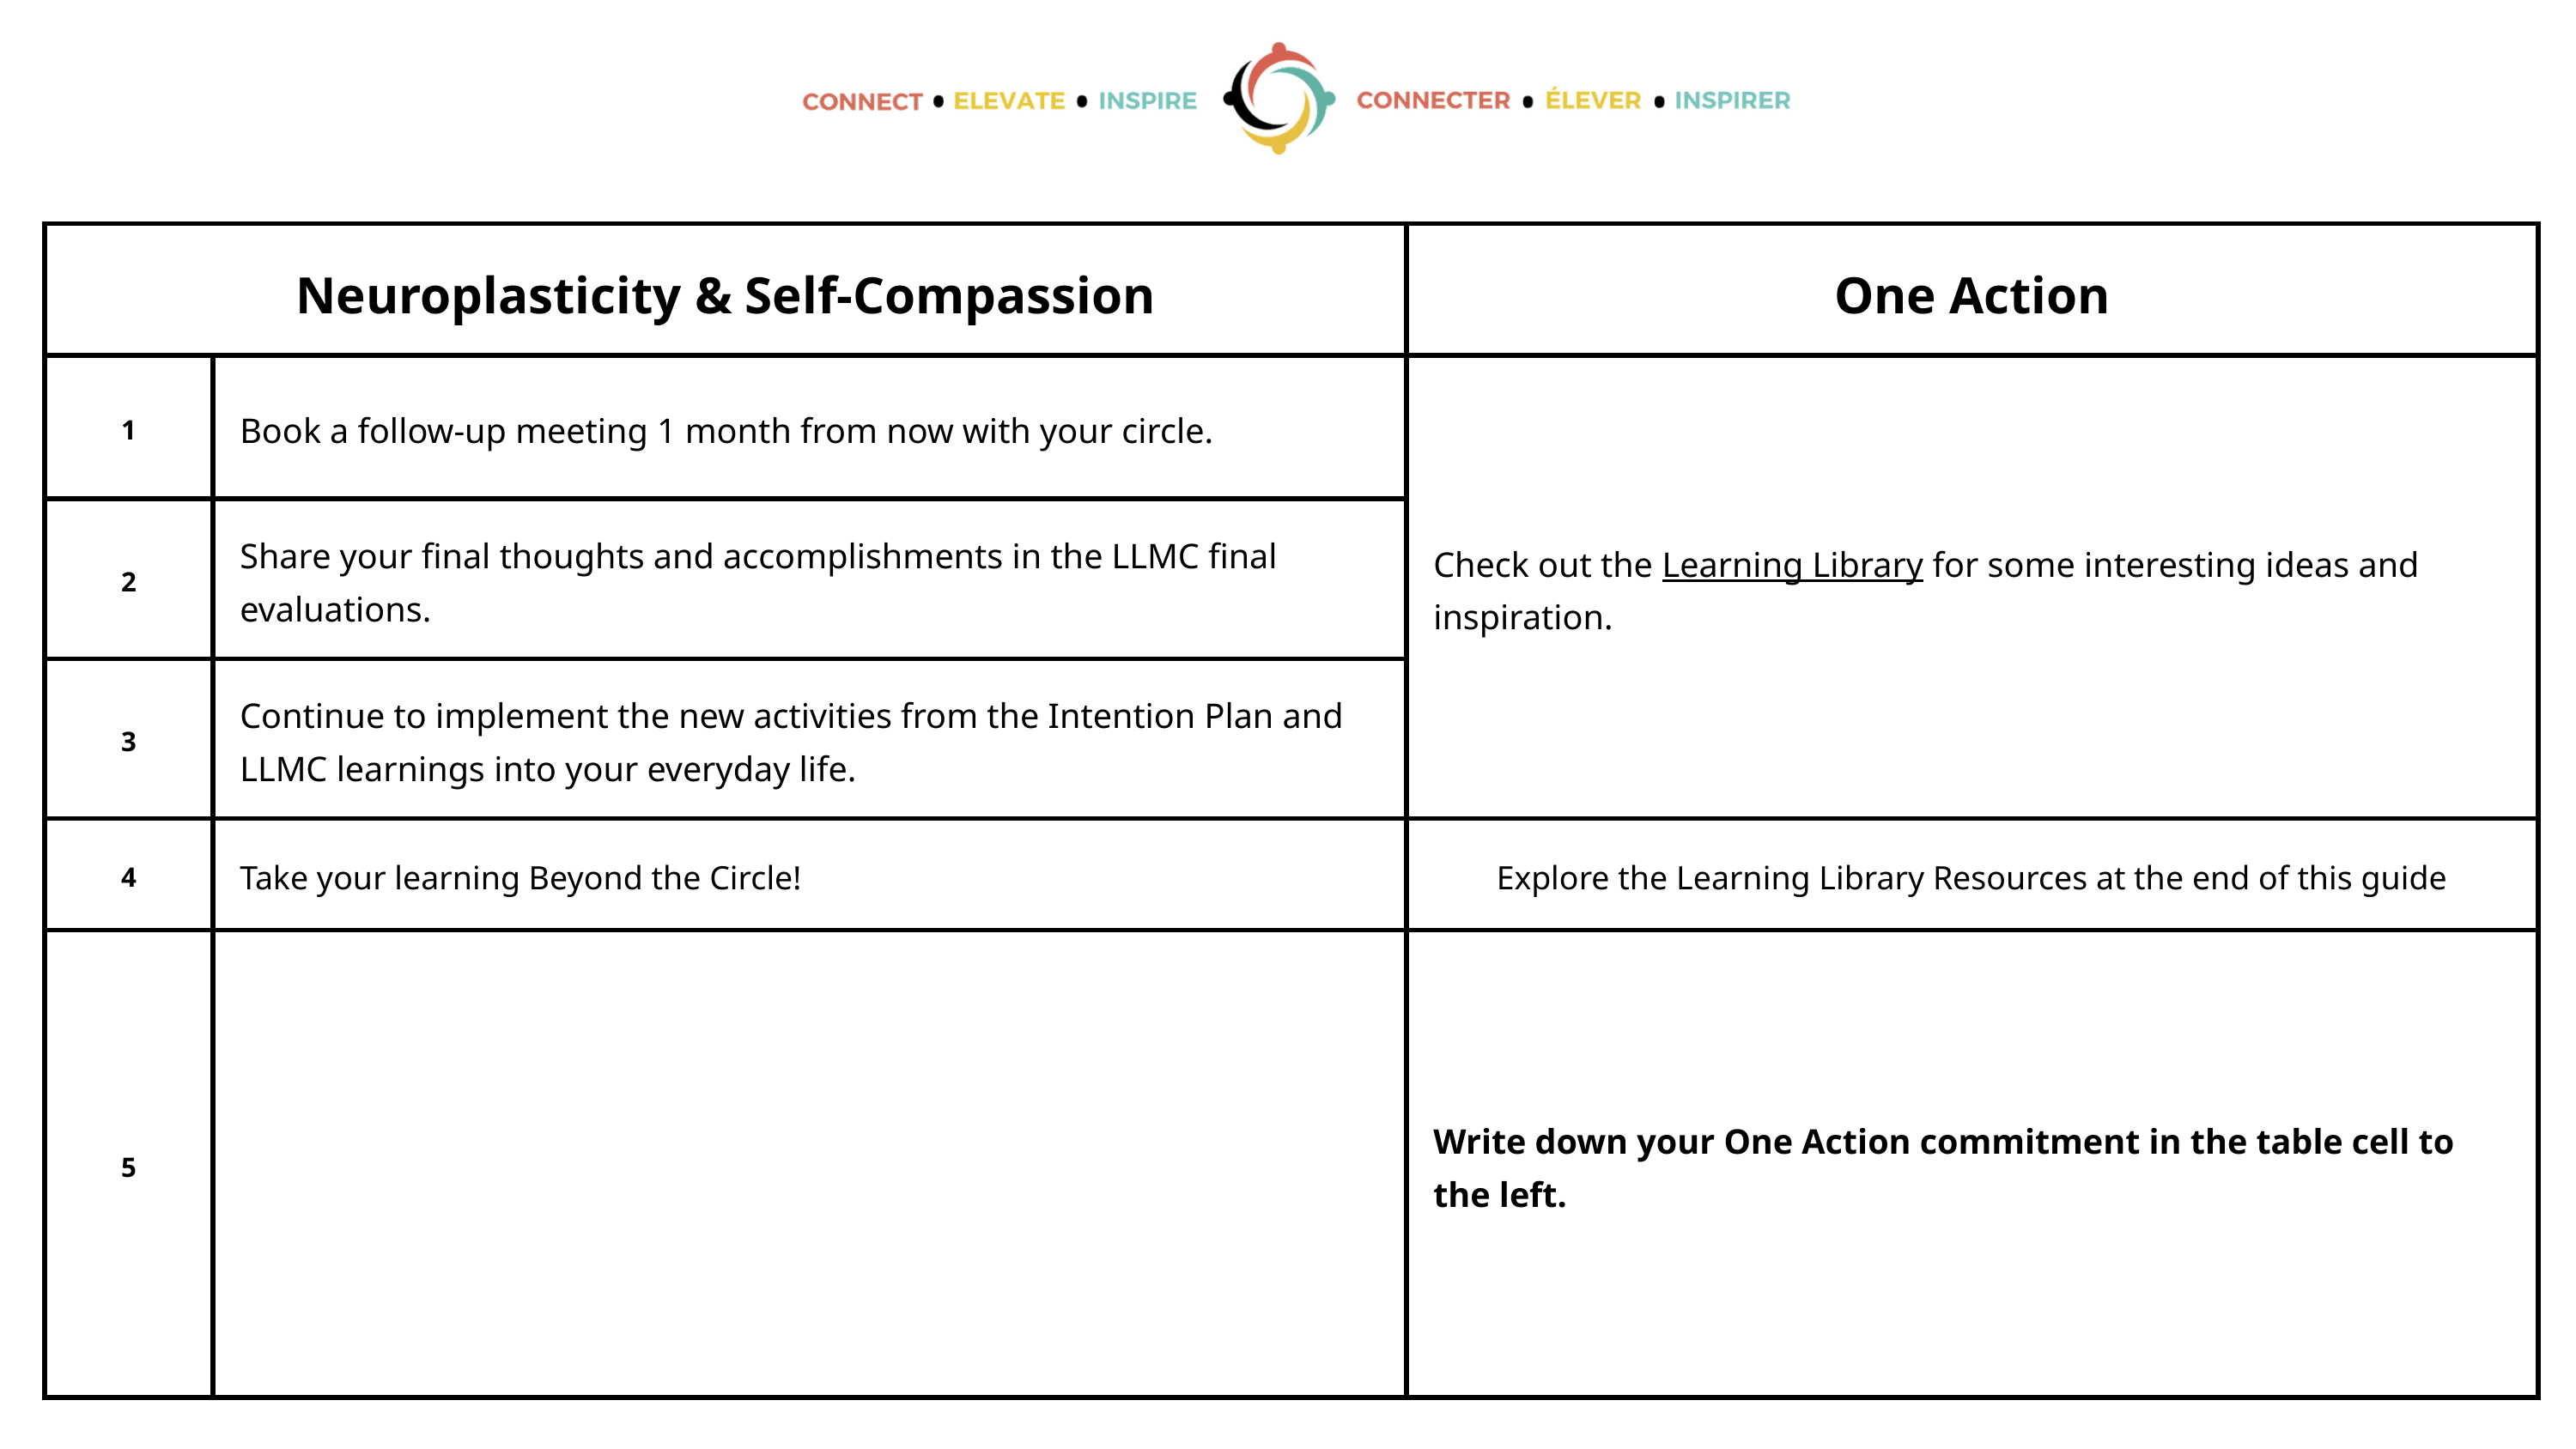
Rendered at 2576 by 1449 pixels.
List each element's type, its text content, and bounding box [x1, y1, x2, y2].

table_cell Take your learning Beyond the Circle! [216, 821, 1404, 928]
table_cell 1 [47, 358, 210, 496]
table_cell 2 [47, 501, 210, 657]
table_cell Continue to implement the new activities from the Intention Plan and LLMC learnings into your everyday life. [216, 661, 1404, 816]
table_cell Check out the Learning Library for some interesting ideas and inspiration. [1409, 358, 2536, 816]
text_box [728, 0, 1849, 221]
table_cell Explore the Learning Library Resources at the end of this guide [1409, 821, 2536, 928]
table_header One Action [1409, 226, 2536, 353]
table_cell 3 [47, 661, 210, 816]
table_cell Write down your One Action commitment in the table cell to the left. [1409, 932, 2536, 1395]
table_cell Book a follow-up meeting 1 month from now with your circle. [216, 358, 1404, 496]
table_cell 5 [47, 932, 210, 1395]
table_header Neuroplasticity & Self-Compassion [47, 226, 1404, 353]
table_cell Share your final thoughts and accomplishments in the LLMC final evaluations. [216, 501, 1404, 657]
table_cell 4 [47, 821, 210, 928]
table_cell [216, 932, 1404, 1395]
